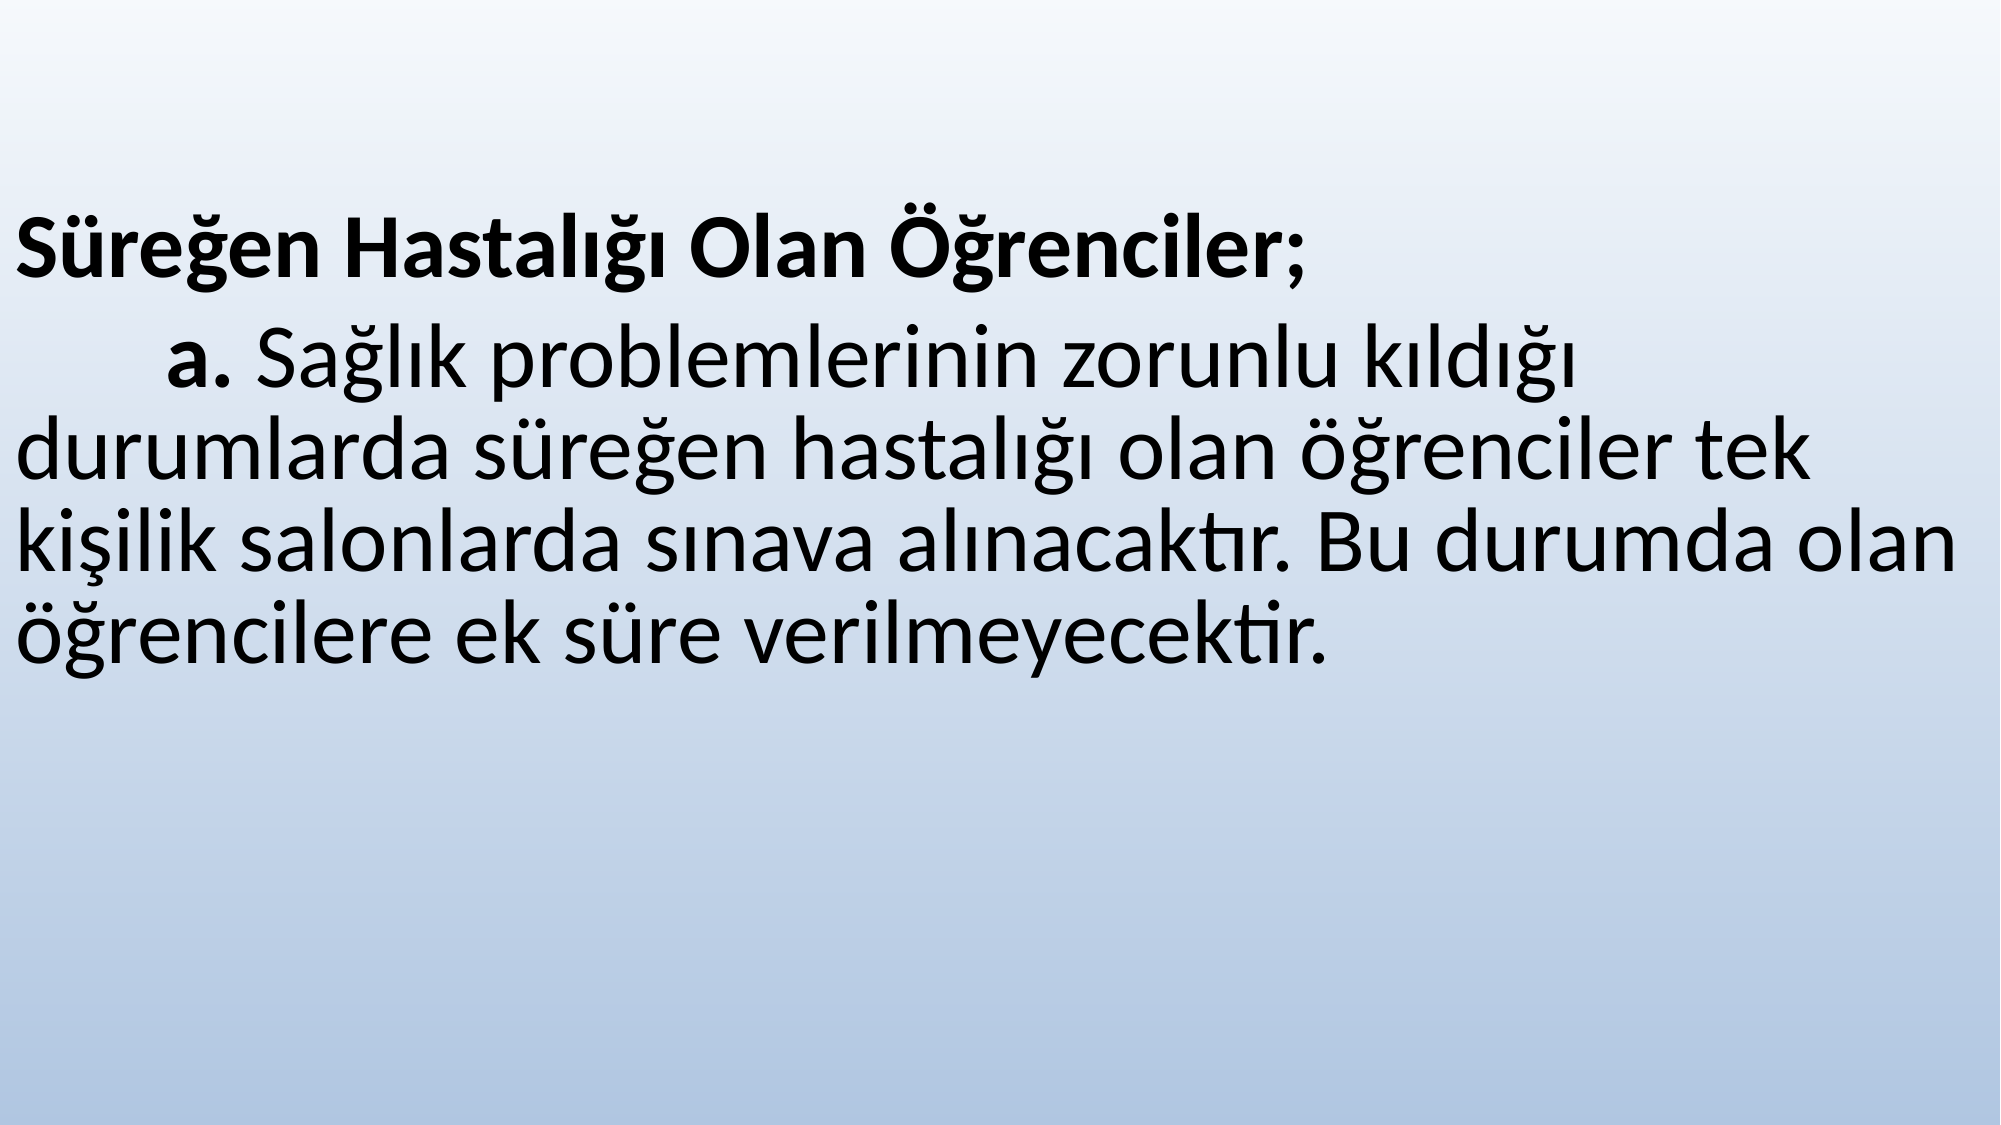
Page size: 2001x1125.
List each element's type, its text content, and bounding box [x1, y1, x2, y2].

list Süreğen Hastalığı Olan Öğrenciler; a. Sağlık problemlerinin zorunlu kıldığı durumlarda süreğen hastalığı olan öğrenciler tek kişilik salonlarda sınava alınacaktır. Bu durumda olan öğrencilere ek süre verilmeyecektir. [0, 0, 2000, 1125]
